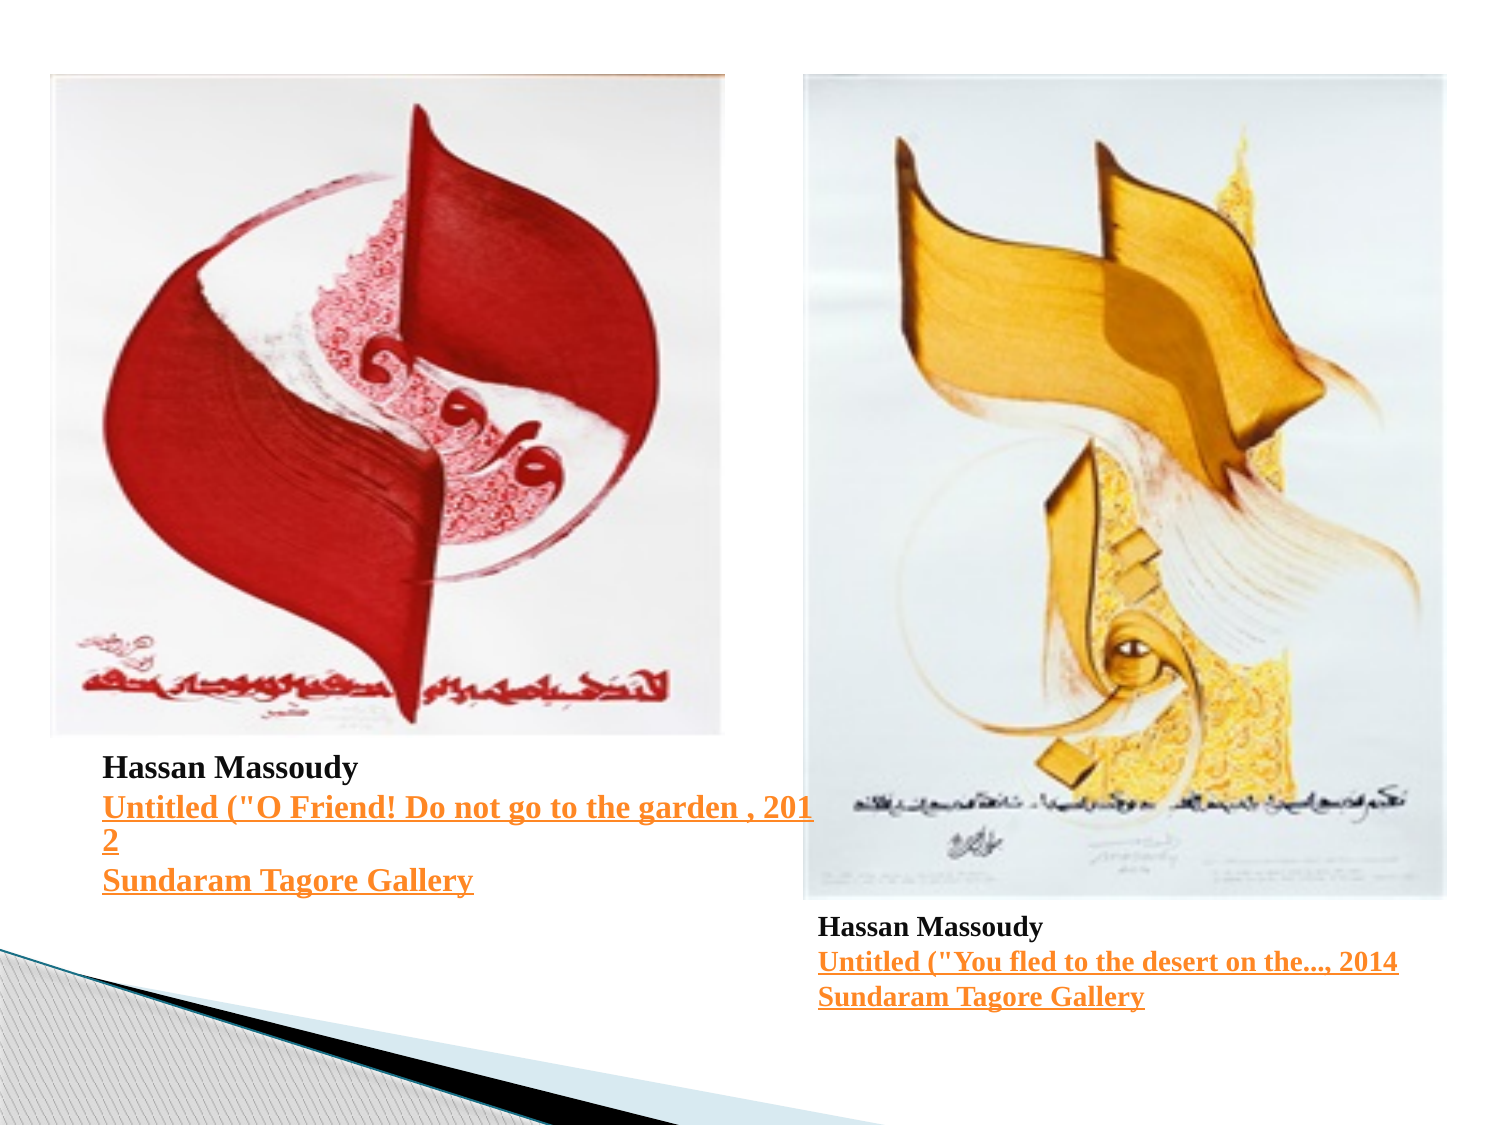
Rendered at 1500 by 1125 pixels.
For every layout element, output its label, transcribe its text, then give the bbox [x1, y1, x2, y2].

text_box Hassan Massoudy Untitled ("O Friend! Do not go to the garden , 2012 Sundaram Tagore Gallery [87, 737, 797, 872]
picture [802, 74, 1448, 901]
text_box Hassan Massoudy Untitled ("You fled to the desert on the..., 2014 Sundaram Tagore Gallery [803, 899, 1463, 1020]
picture [49, 74, 726, 738]
